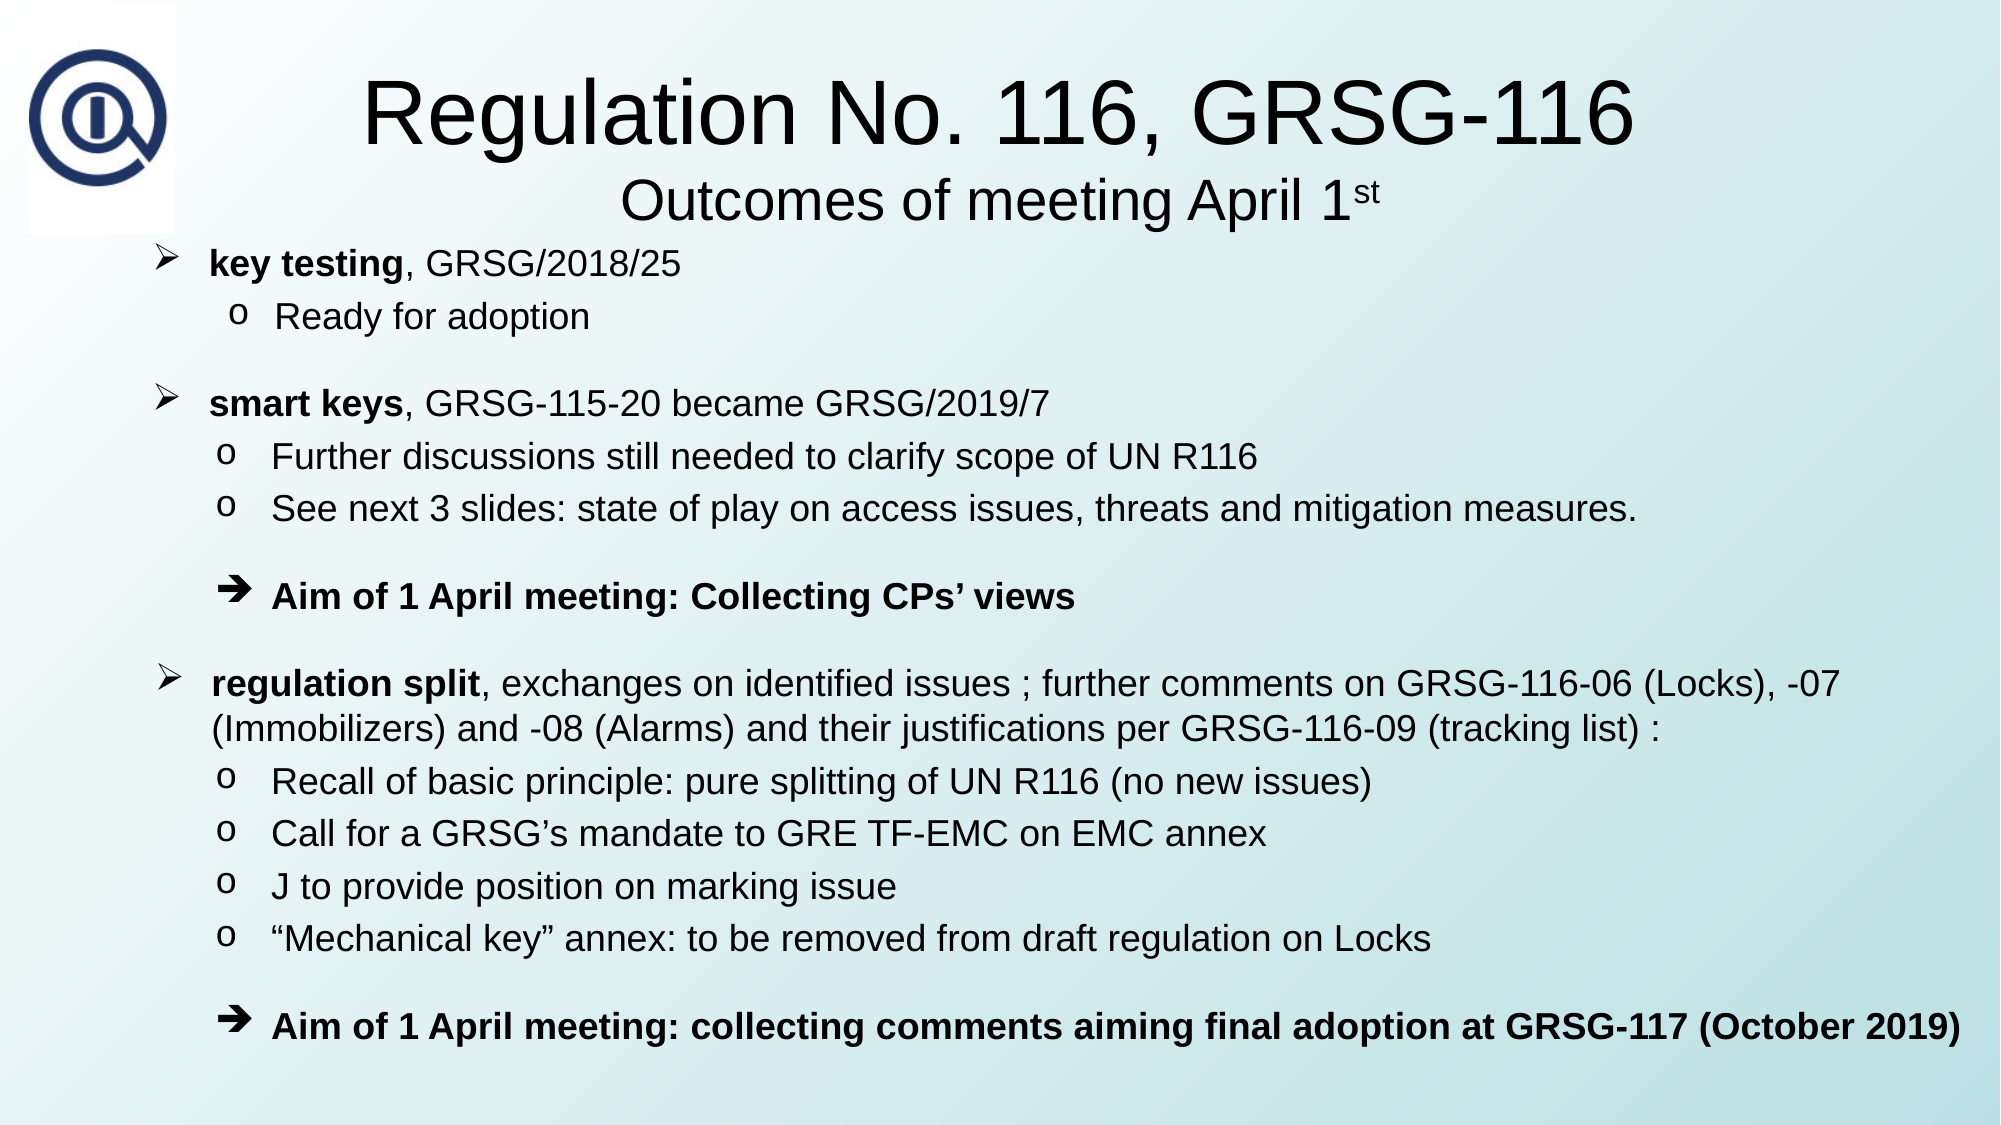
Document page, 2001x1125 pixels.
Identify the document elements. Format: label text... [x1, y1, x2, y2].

title Regulation No. 116, GRSG-116 Outcomes of meeting April 1st [99, 45, 1900, 233]
picture [29, 3, 175, 234]
list key testing, GRSG/2018/25 Ready for adoption smart keys, GRSG-115-20 became GRSG/2019/7 Further discussions still needed to clarify scope of UN R116 See next 3 slides: state of play on access issues, threats and mitigation measures. Aim of 1 April meeting: Collecting CPs’ views regulation split, exchanges on identified issues ; further comments on GRSG-116-06 (Locks), -07 (Immobilizers) and -08 (Alarms) and their justifications per GRSG-116-09 (tracking list) : Recall of basic principle: pure splitting of UN R116 (no new issues) Call for a GRSG’s mandate to GRE TF-EMC on EMC annex J to provide position on marking issue “Mechanical key” annex: to be removed from draft regulation on Locks Aim of 1 April meeting: collecting comments aiming final adoption at GRSG-117 (October 2019) [137, 231, 1981, 1035]
